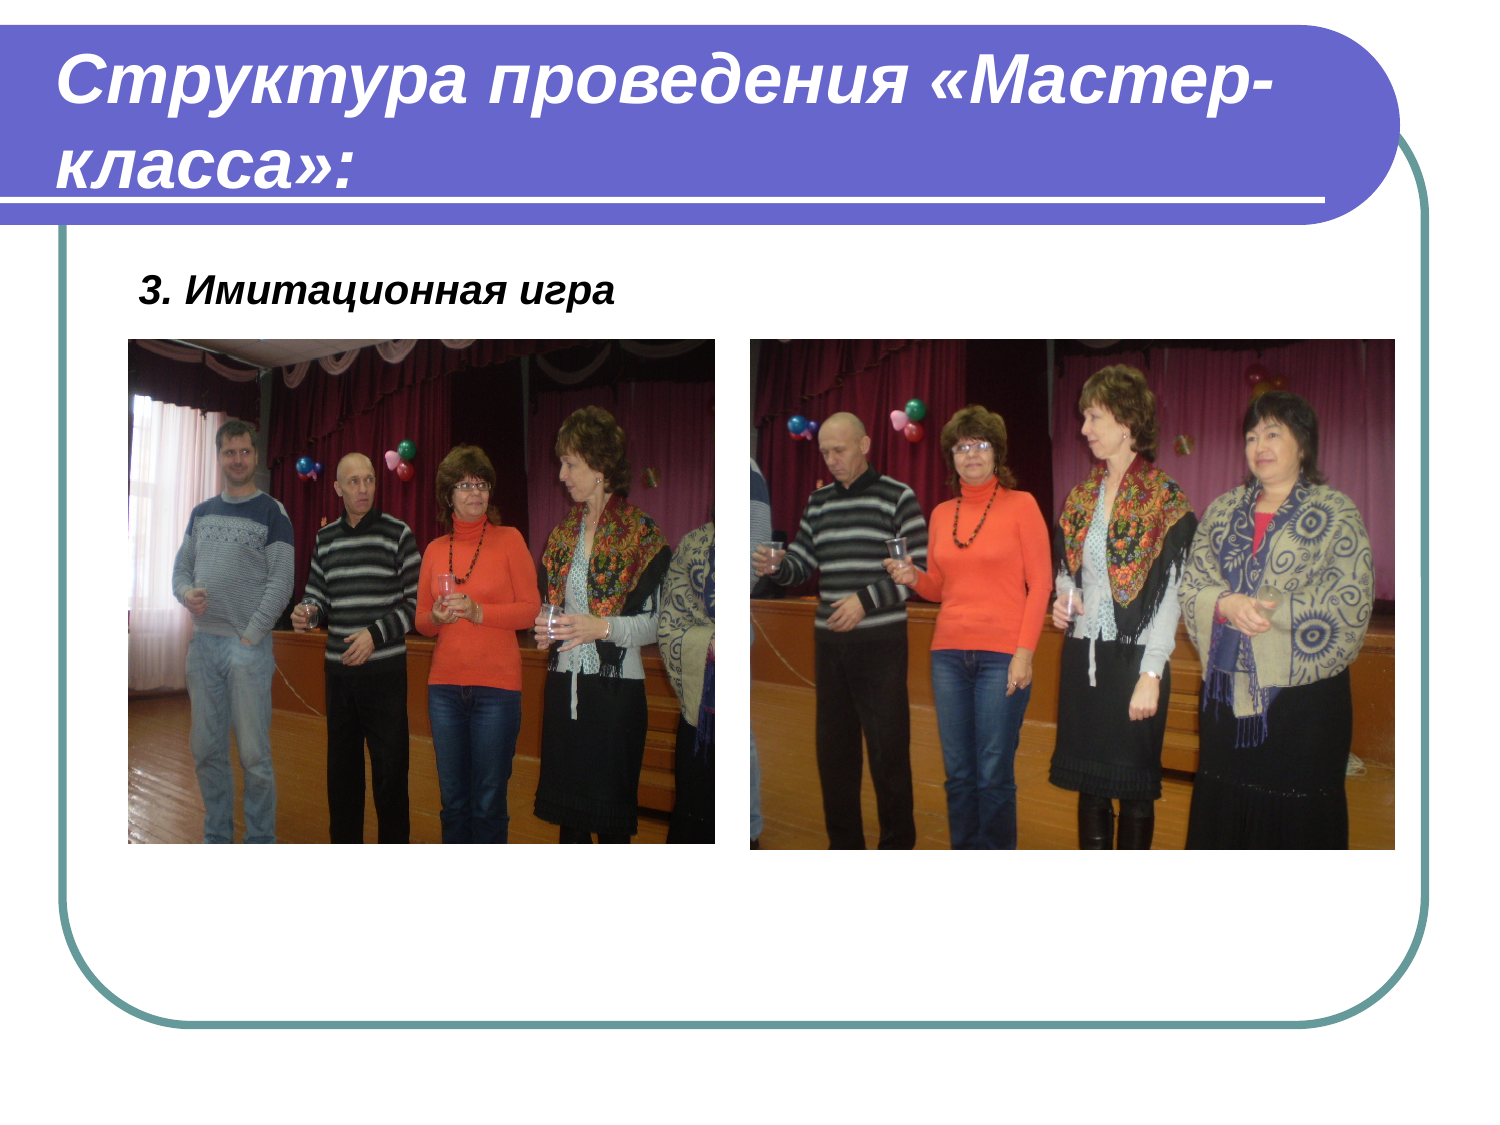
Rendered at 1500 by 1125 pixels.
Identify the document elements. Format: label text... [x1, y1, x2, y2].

text_box Структура проведения «Мастер-класса»: [41, 42, 1356, 193]
picture [128, 339, 716, 844]
text_box 3. Имитационная игра [123, 255, 642, 321]
picture [749, 339, 1395, 850]
